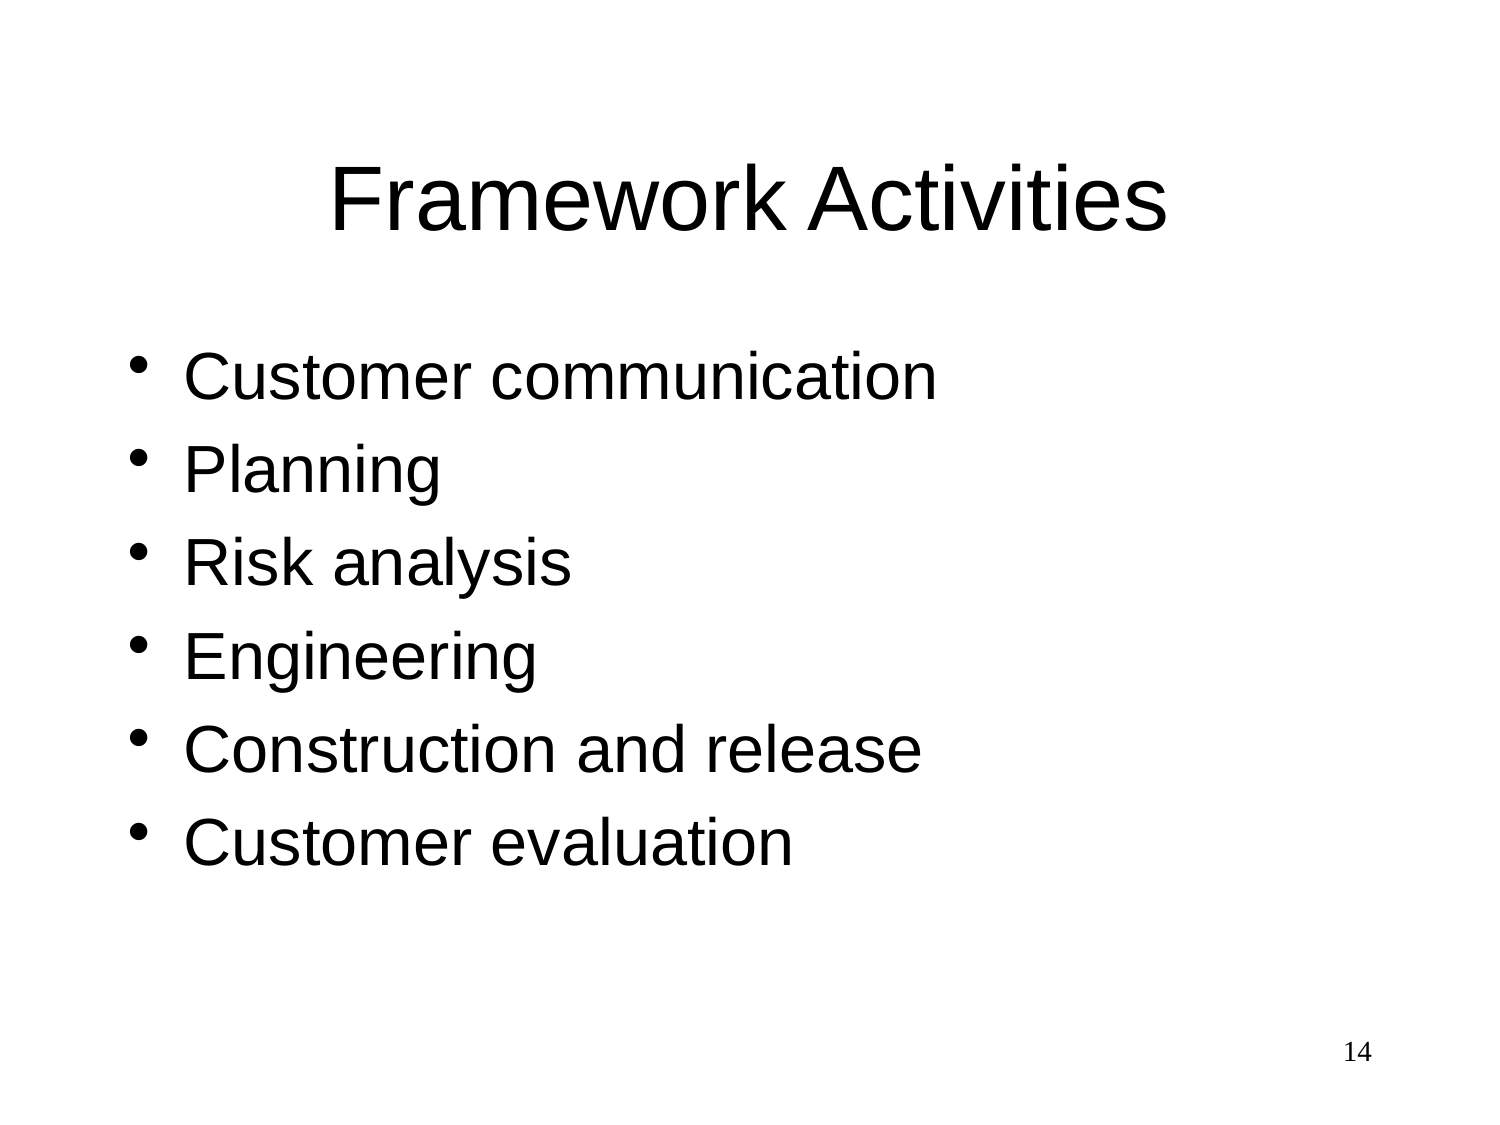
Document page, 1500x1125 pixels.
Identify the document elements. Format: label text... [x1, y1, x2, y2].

list Customer communication Planning Risk analysis Engineering Construction and release Customer evaluation [112, 324, 1388, 1000]
title Framework Activities [112, 99, 1388, 288]
slide_number 14 [1074, 1025, 1388, 1100]
